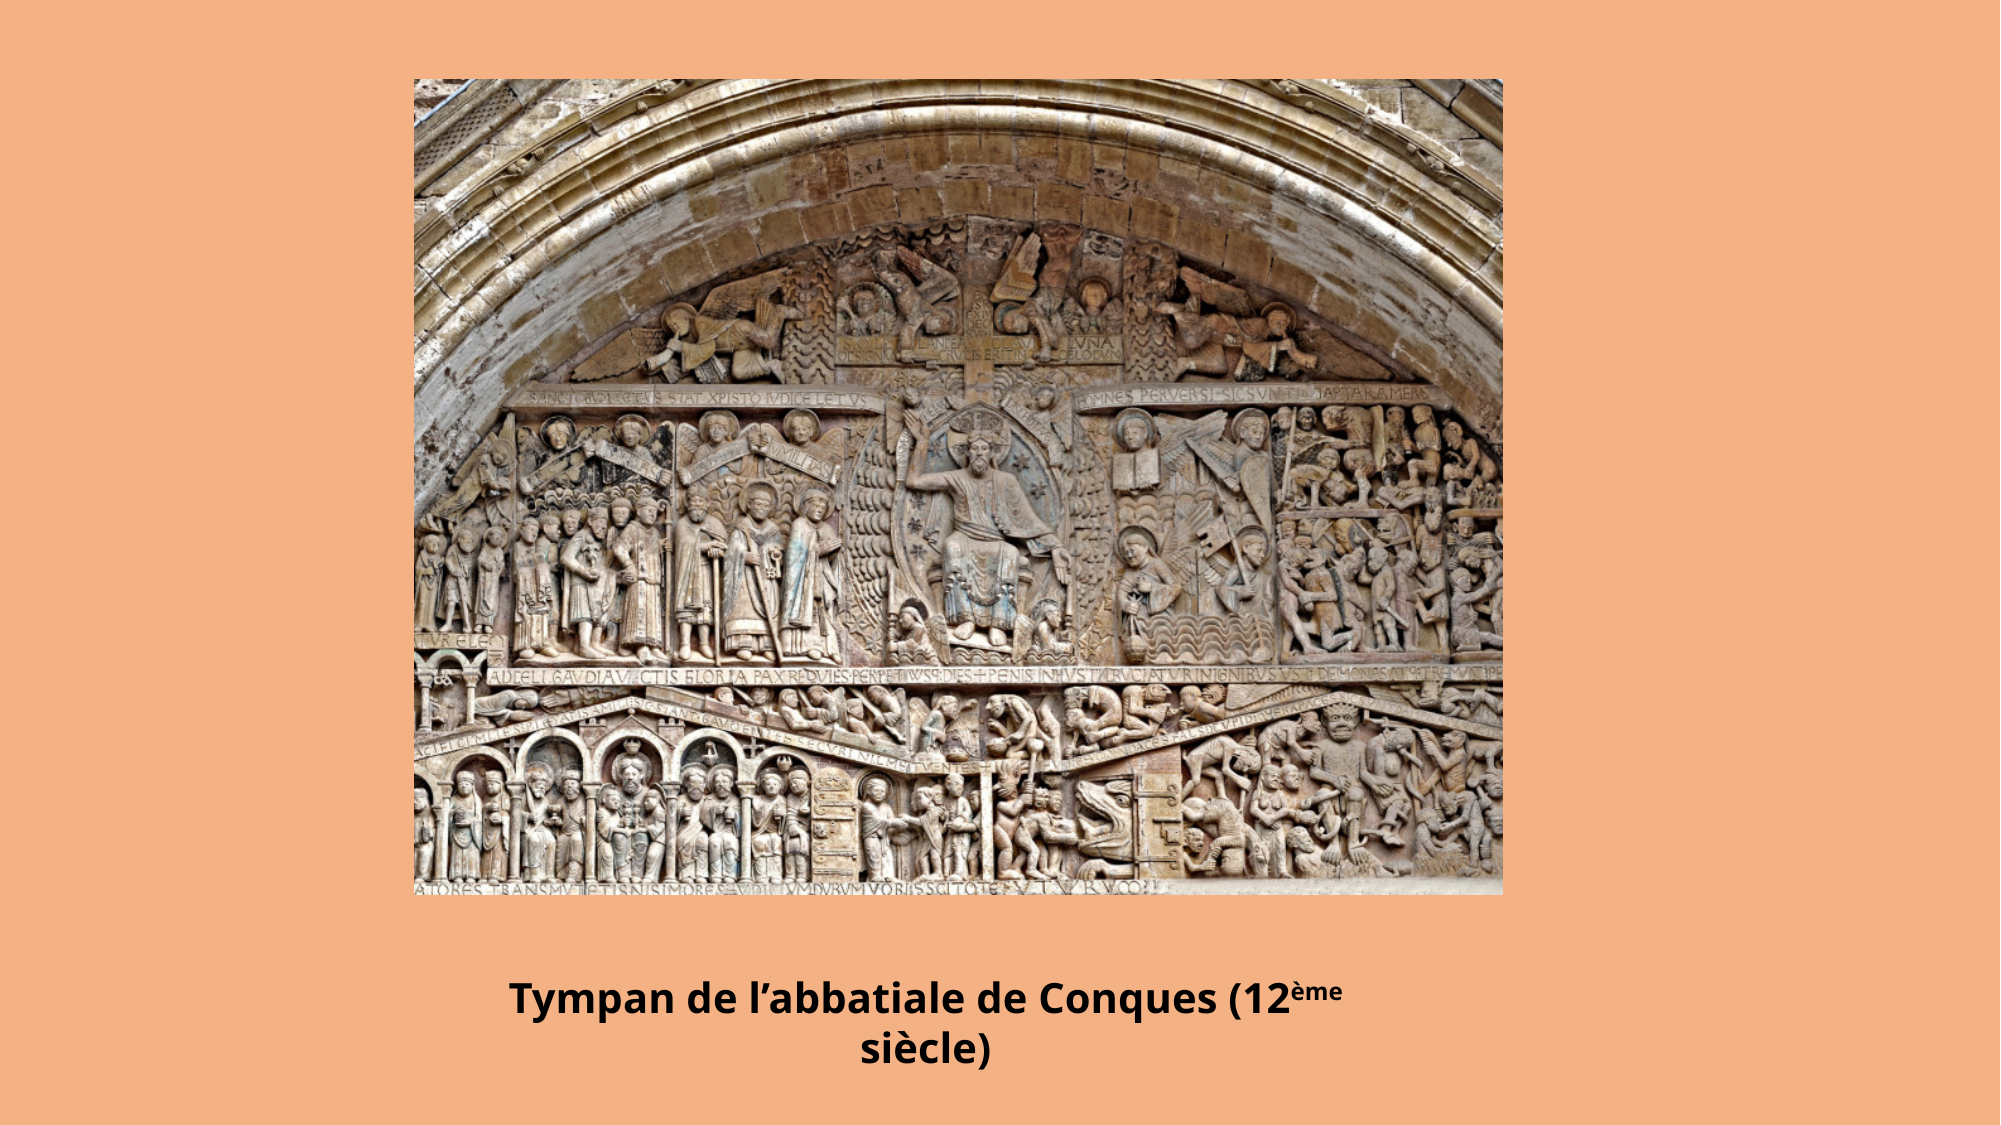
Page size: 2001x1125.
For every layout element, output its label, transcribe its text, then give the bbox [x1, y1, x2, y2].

text_box Tympan de l’abbatiale de Conques (12ème siècle) [428, 964, 1423, 1079]
picture [414, 79, 1503, 895]
